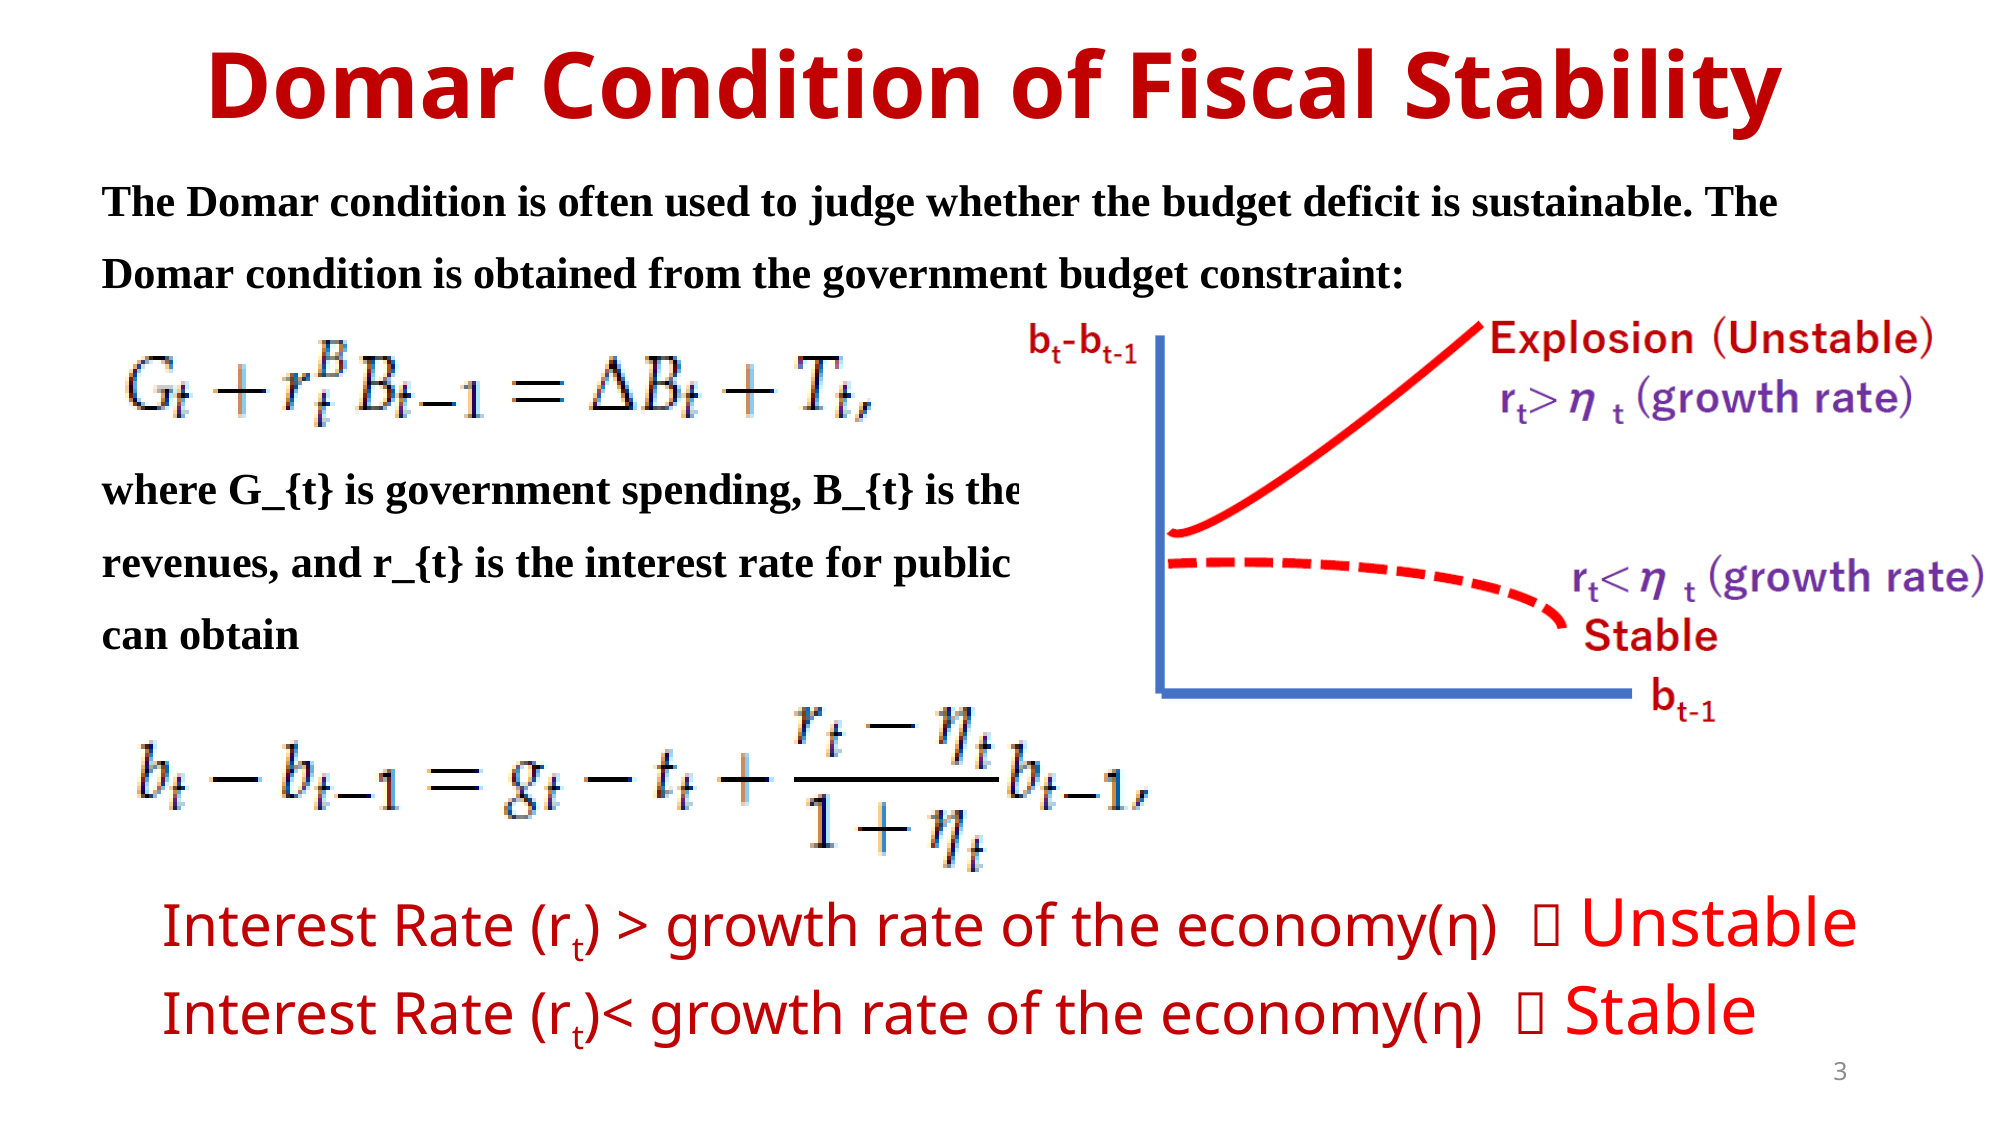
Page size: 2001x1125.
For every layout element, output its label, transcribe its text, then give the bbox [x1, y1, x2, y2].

text_box Interest Rate (rt) > growth rate of the economy(η)  Unstable Interest Rate (rt)< growth rate of the economy(η)  Stable [148, 872, 1874, 1064]
picture [101, 163, 1985, 960]
title Domar Condition of Fiscal Stability [132, 14, 1857, 164]
slide_number 3 [1412, 1042, 1863, 1103]
